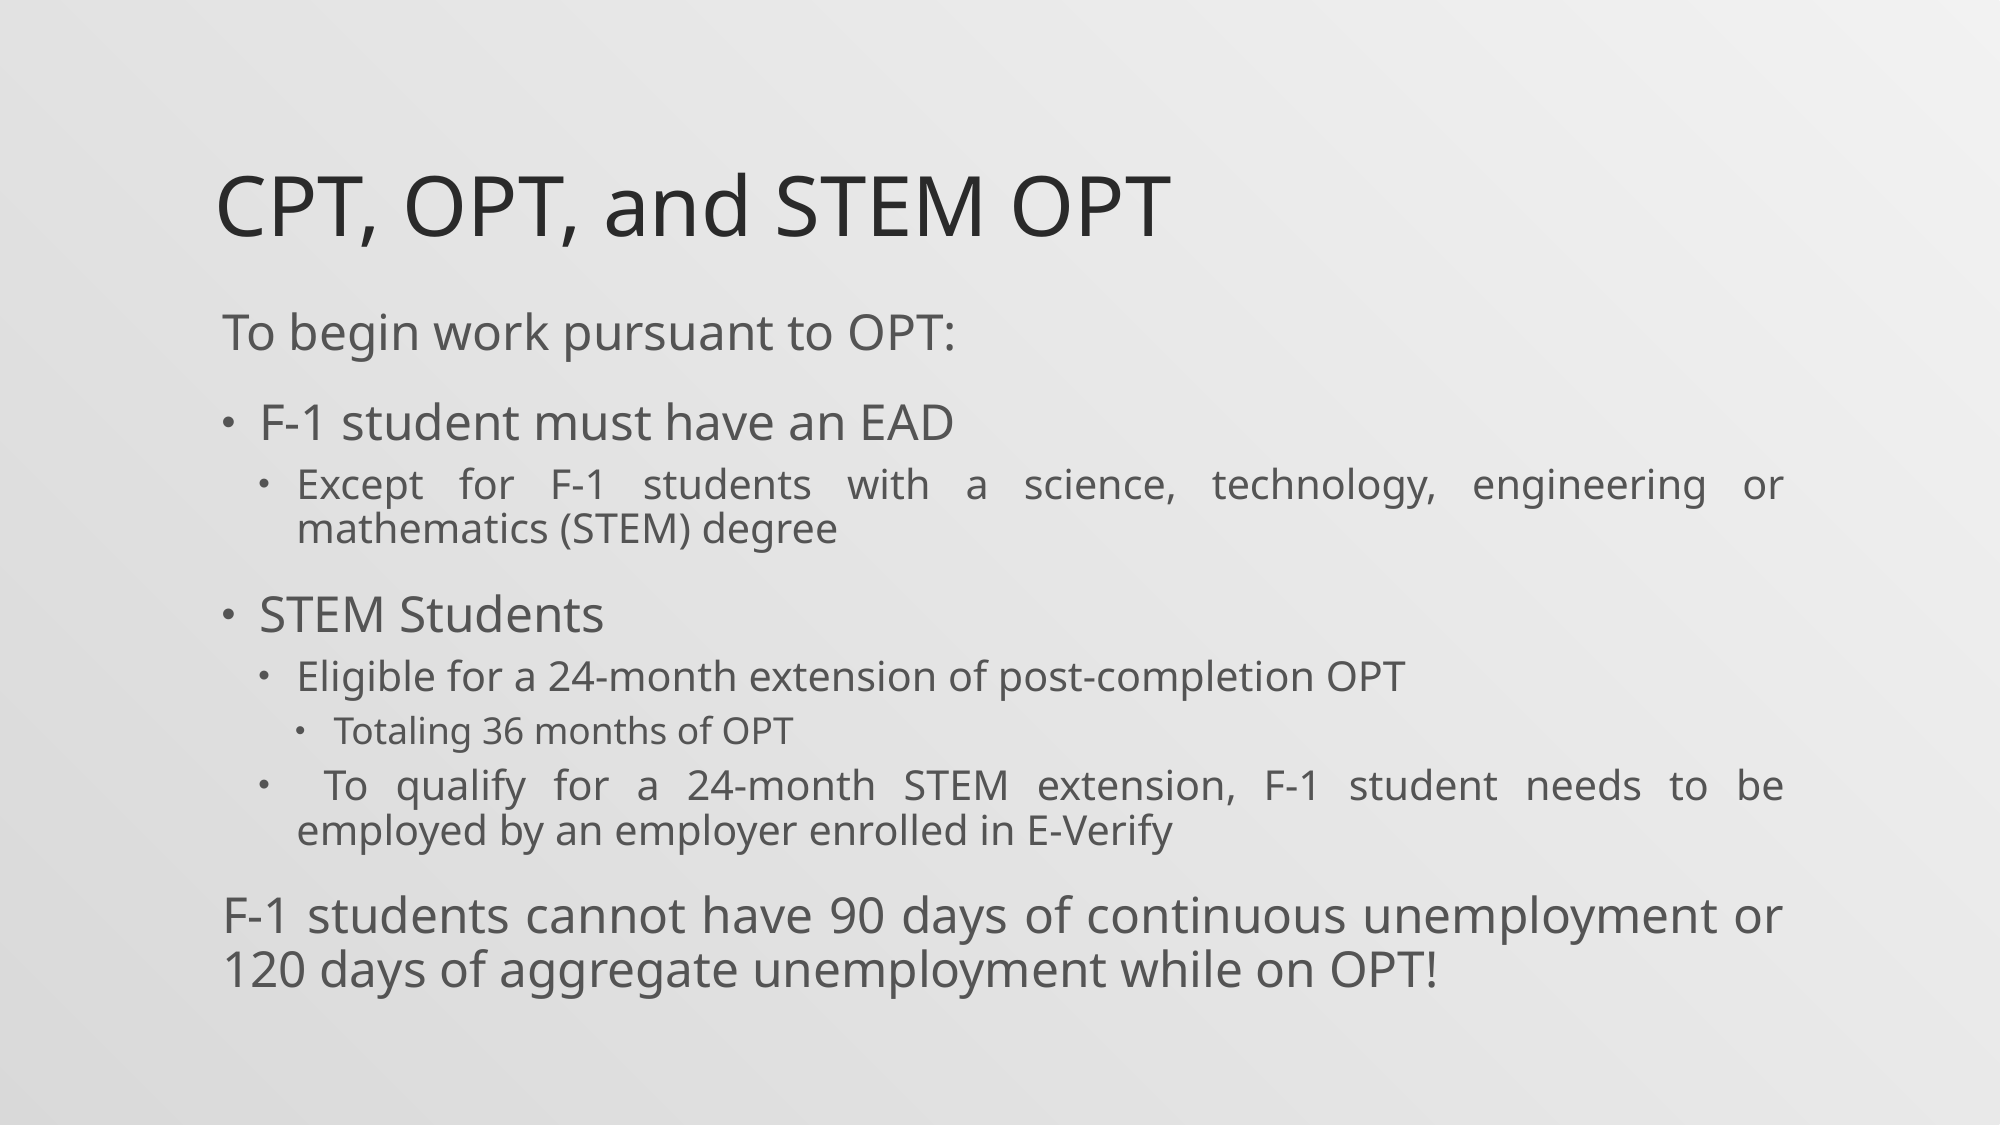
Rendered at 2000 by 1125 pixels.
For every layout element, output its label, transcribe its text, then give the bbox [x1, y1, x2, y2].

title CPT, OPT, and stem opt [199, 45, 1800, 263]
list To begin work pursuant to OPT: F-1 student must have an EAD Except for F-1 students with a science, technology, engineering or mathematics (STEM) degree STEM Students Eligible for a 24-month extension of post-completion OPT Totaling 36 months of OPT To qualify for a 24-month STEM extension, F-1 student needs to be employed by an employer enrolled in E-Verify F-1 students cannot have 90 days of continuous unemployment or 120 days of aggregate unemployment while on OPT! [199, 299, 1800, 1013]
